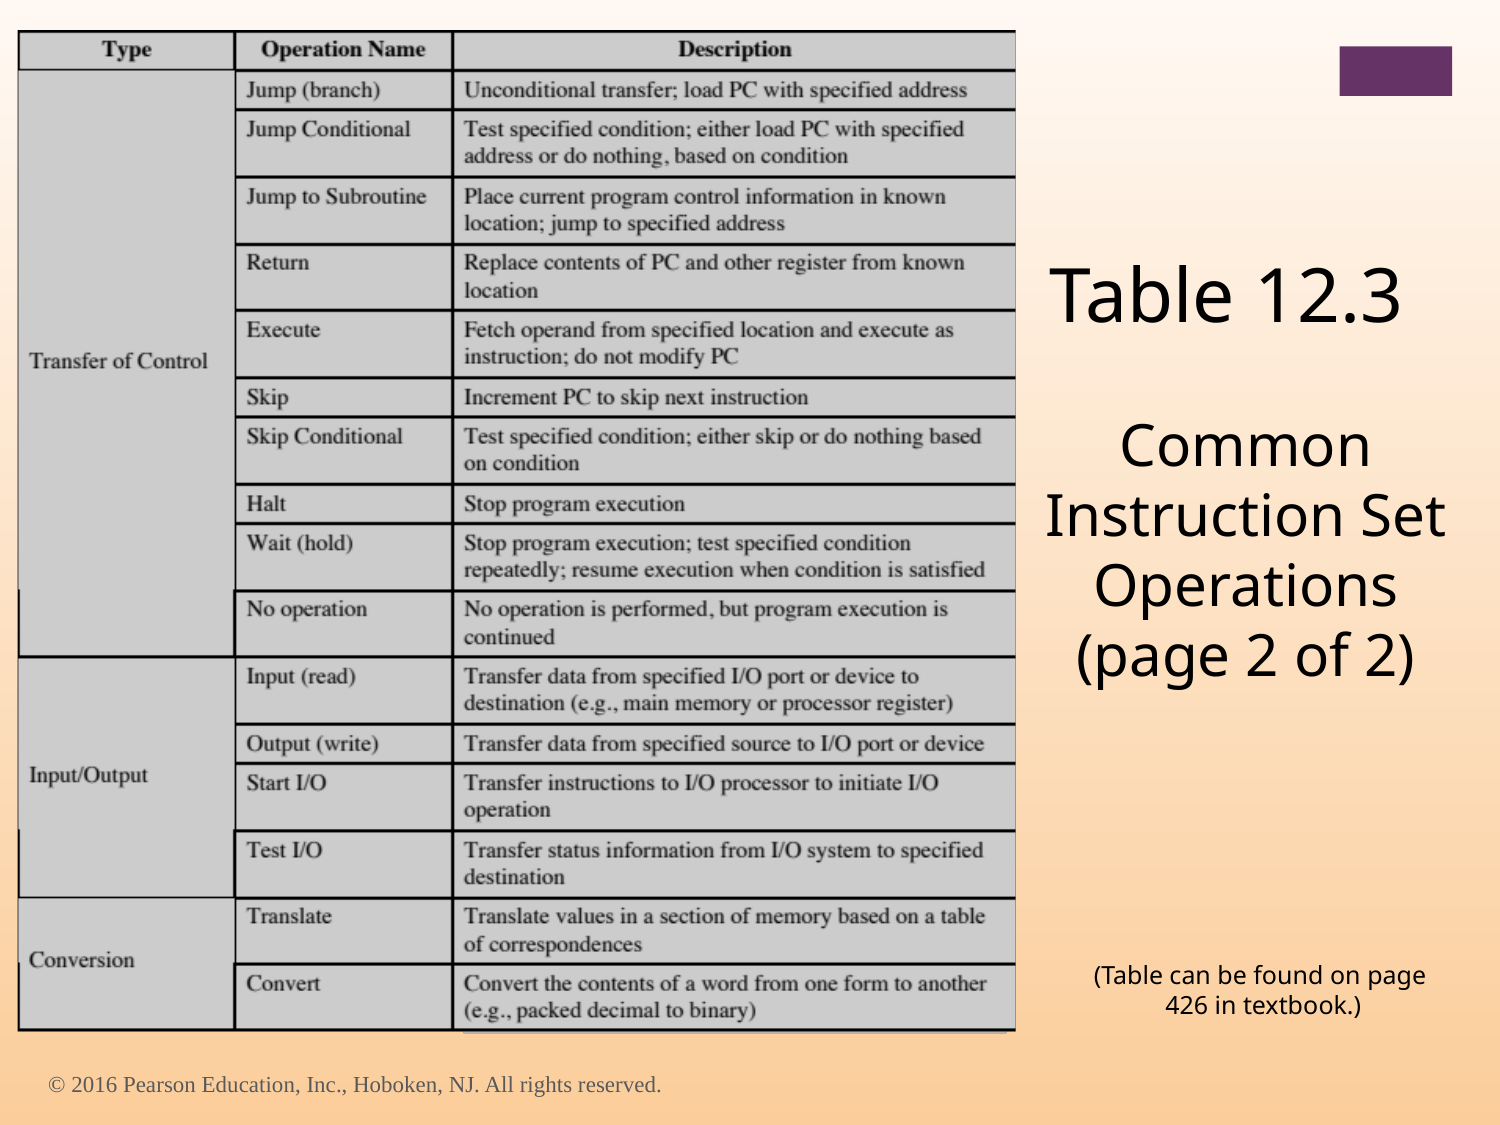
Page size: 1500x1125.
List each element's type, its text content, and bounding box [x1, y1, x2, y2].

picture [17, 30, 1016, 1059]
text_box Table 12.3 Common Instruction Set Operations (page 2 of 2) [1023, 240, 1483, 696]
footer © 2016 Pearson Education, Inc., Hoboken, NJ. All rights reserved. [33, 1053, 1038, 1114]
text_box (Table can be found on page 426 in textbook.) [1026, 952, 1500, 1027]
